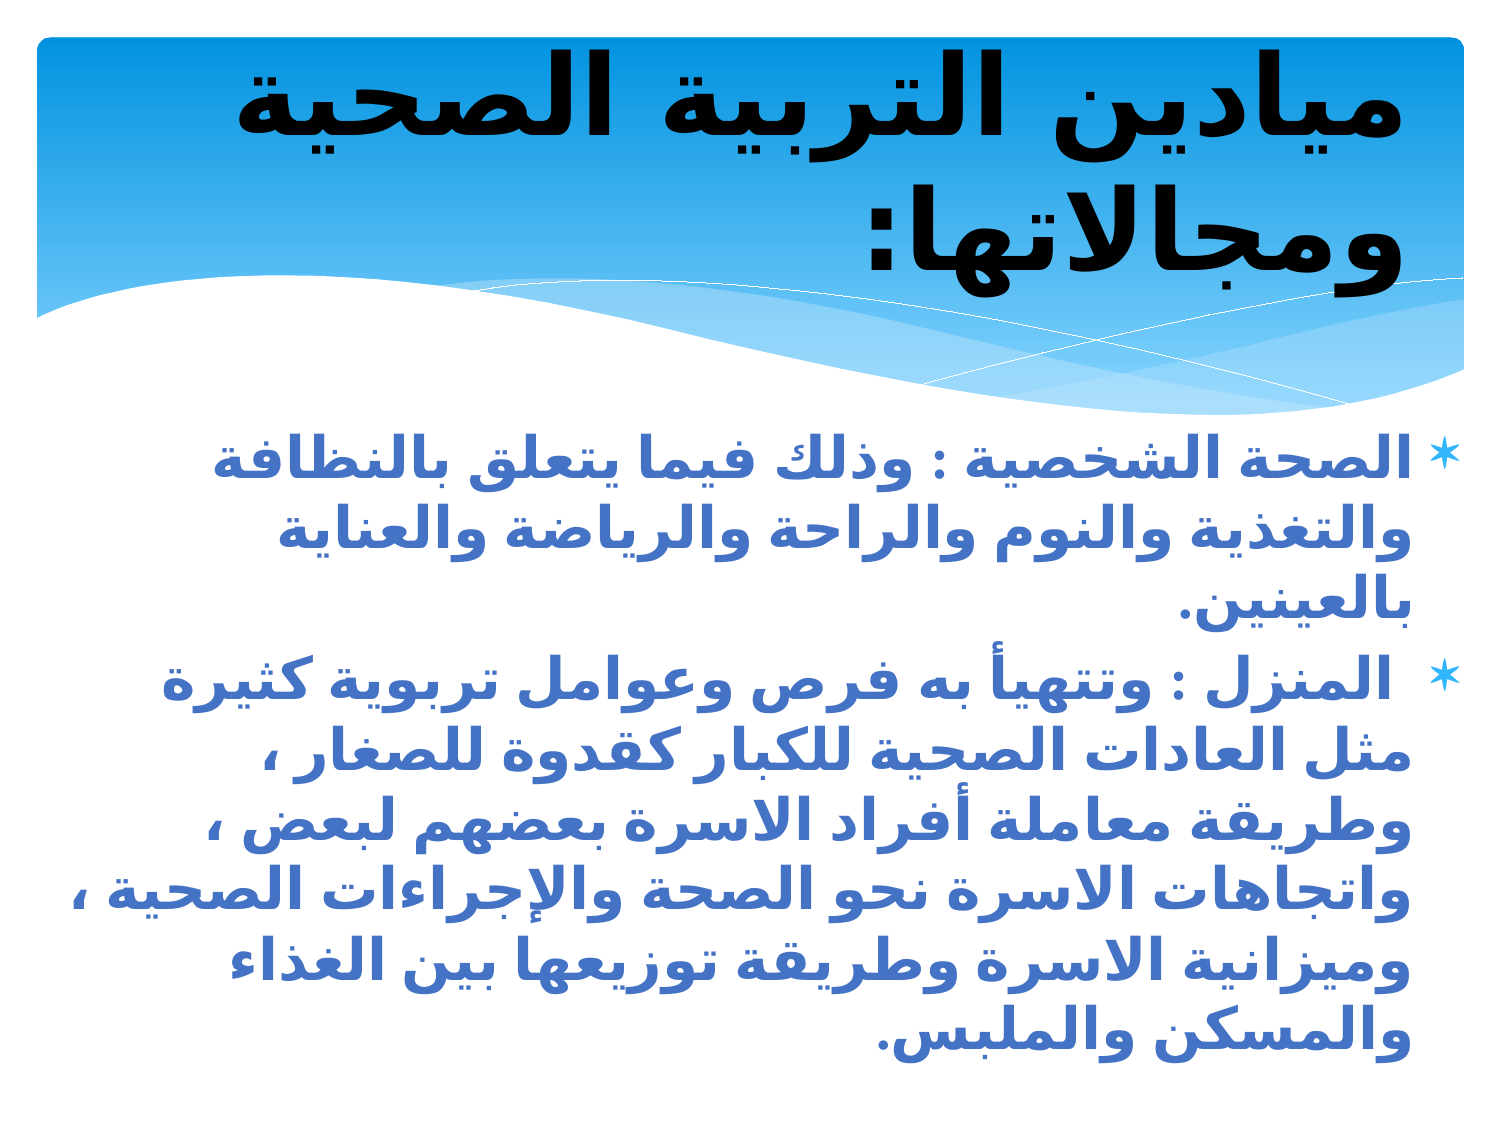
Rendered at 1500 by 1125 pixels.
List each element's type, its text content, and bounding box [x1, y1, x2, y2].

list الصحة الشخصية : وذلك فيما يتعلق بالنظافة والتغذية والنوم والراحة والرياضة والعناية بالعينين. المنزل : وتتهيأ به فرص وعوامل تربوية كثيرة مثل العادات الصحية للكبار كقدوة للصغار ، وطريقة معاملة أفراد الاسرة بعضهم لبعض ، واتجاهات الاسرة نحو الصحة والإجراءات الصحية ، وميزانية الاسرة وطريقة توزيعها بين الغذاء والمسكن والملبس. [50, 412, 1475, 979]
title ميادين التربية الصحية ومجالاتها: [75, 55, 1425, 261]
picture [983, 51, 1000, 55]
picture [591, 51, 608, 55]
picture [944, 51, 962, 55]
picture [1261, 51, 1278, 55]
picture [552, 51, 570, 55]
